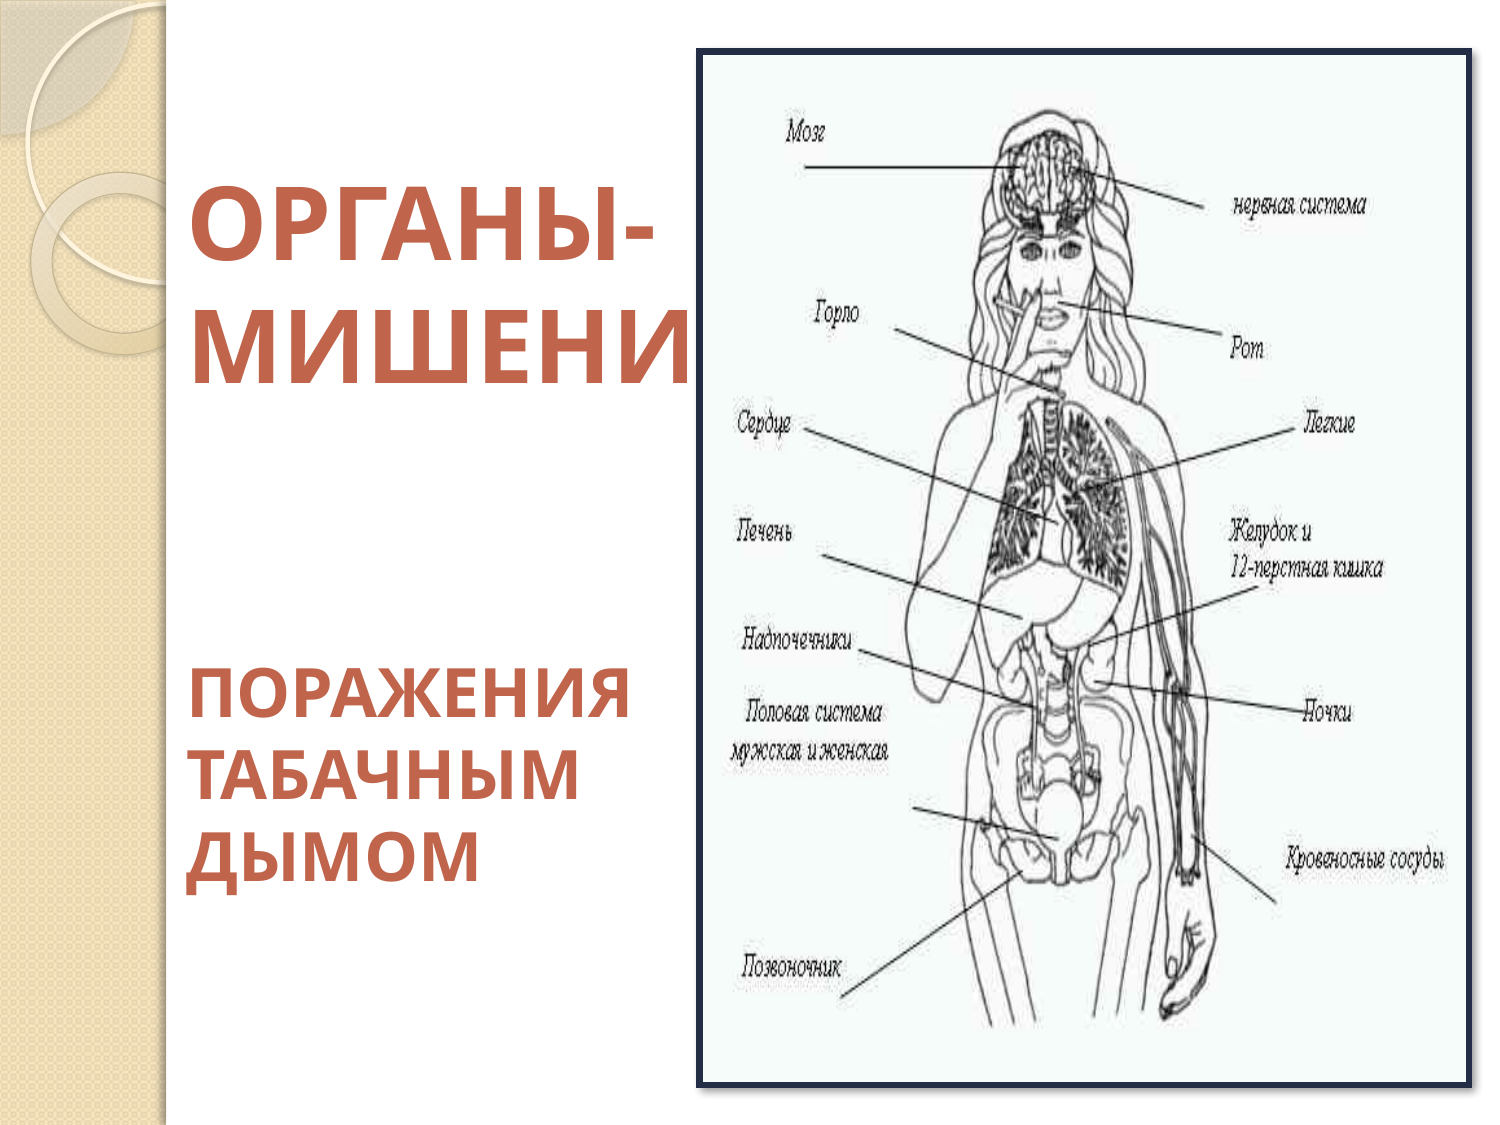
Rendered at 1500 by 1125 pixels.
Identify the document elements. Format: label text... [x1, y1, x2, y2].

title ОРГАНЫ- МИШЕНИ ПОРАЖЕНИЯ ТАБАЧНЫМ ДЫМОМ [171, 149, 694, 986]
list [702, 54, 1466, 1083]
